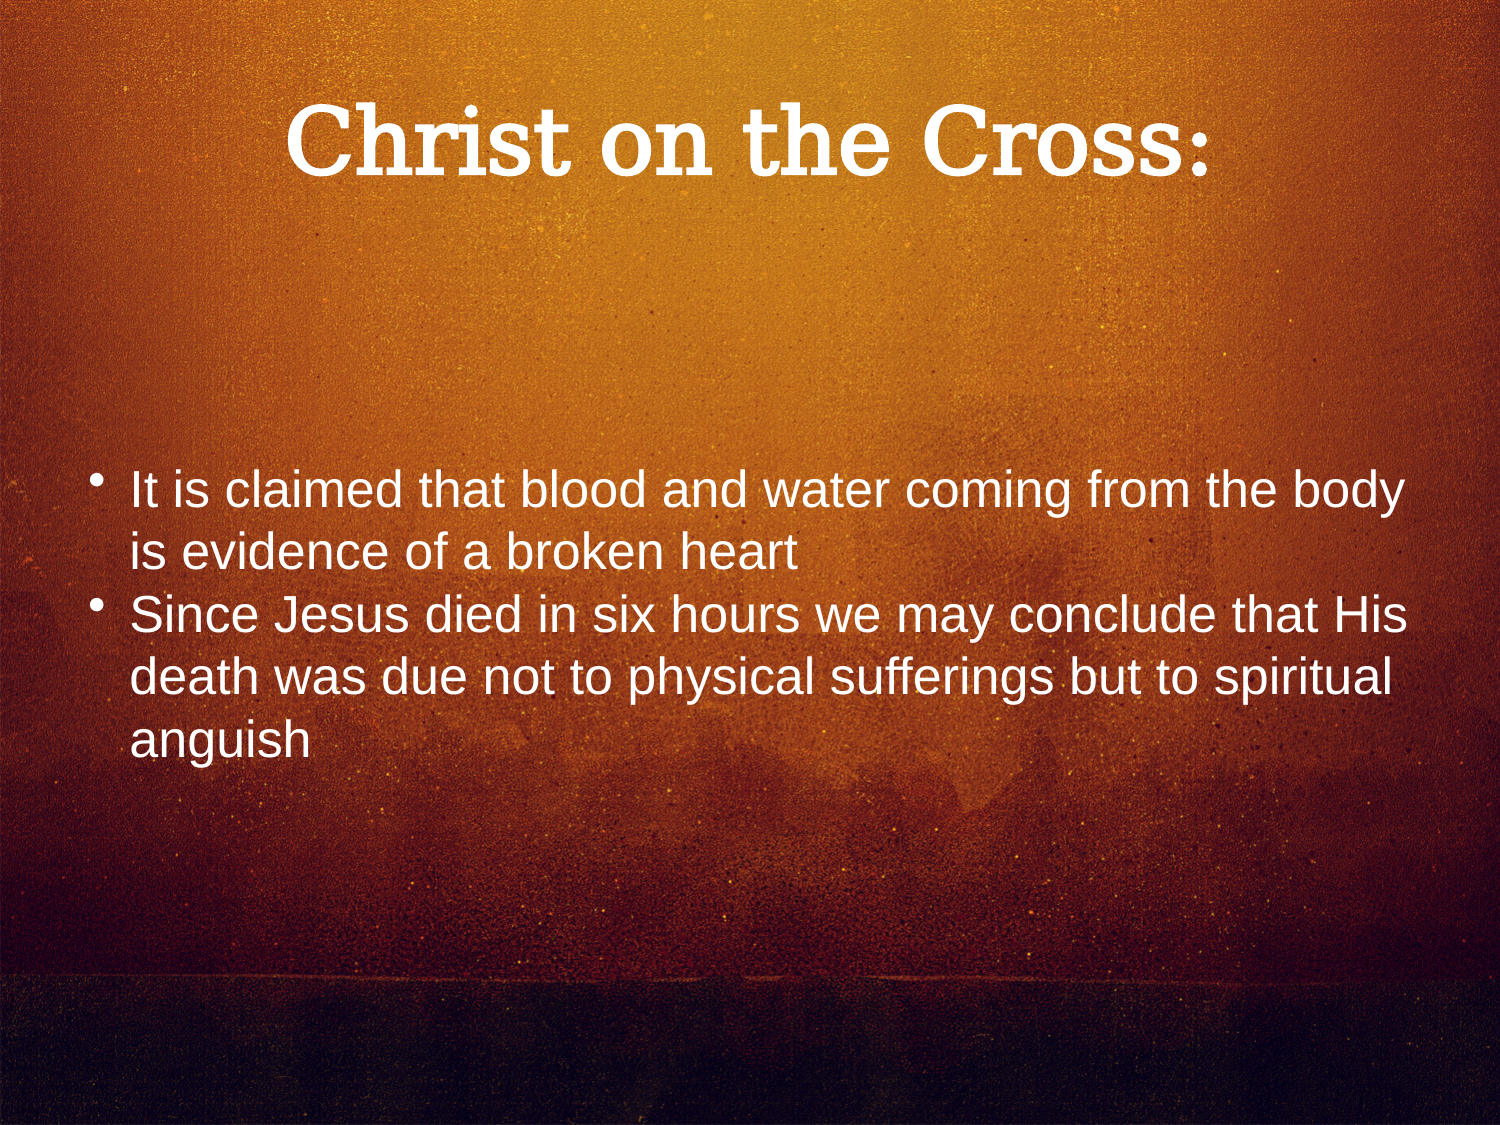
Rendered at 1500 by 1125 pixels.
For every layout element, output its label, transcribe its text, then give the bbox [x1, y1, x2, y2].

text_box Christ on the Cross: [79, 74, 1421, 200]
list It is claimed that blood and water coming from the body is evidence of a broken heart Since Jesus died in six hours we may conclude that His death was due not to physical sufferings but to spiritual anguish [80, 200, 1420, 1053]
picture [0, 0, 1500, 1125]
